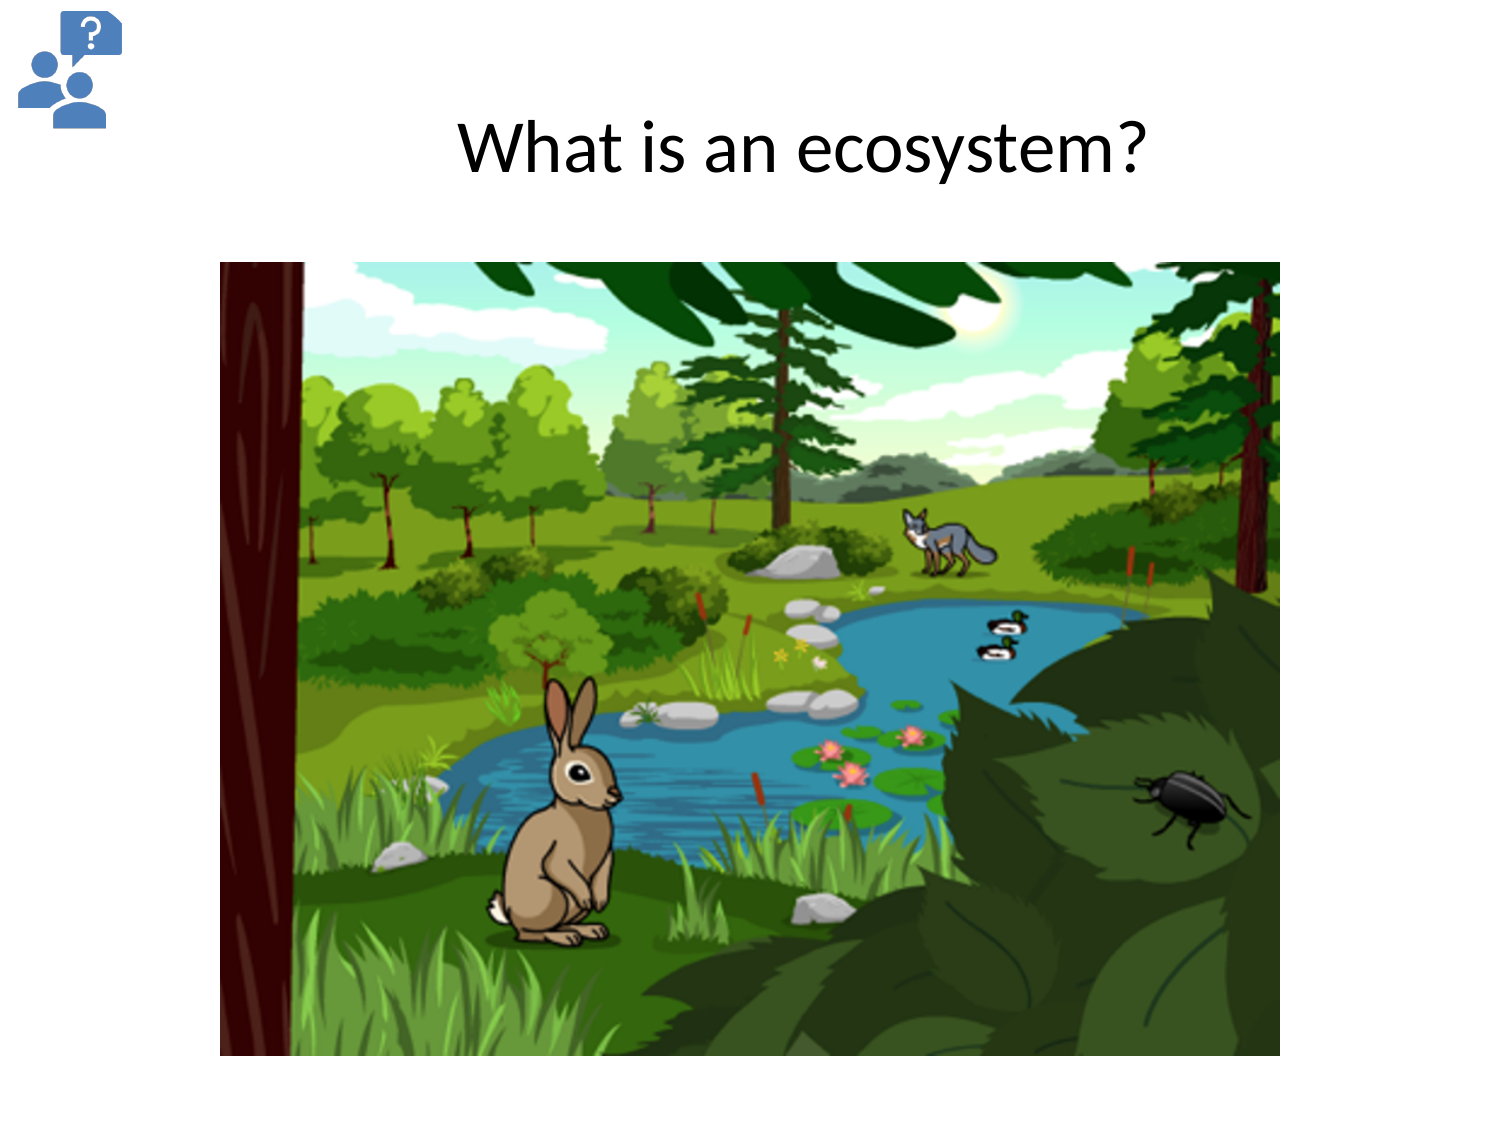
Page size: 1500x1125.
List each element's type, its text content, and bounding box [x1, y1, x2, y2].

text_box What is an ecosystem? [165, 90, 1442, 196]
text_box [0, 0, 140, 140]
picture [220, 262, 1280, 1056]
